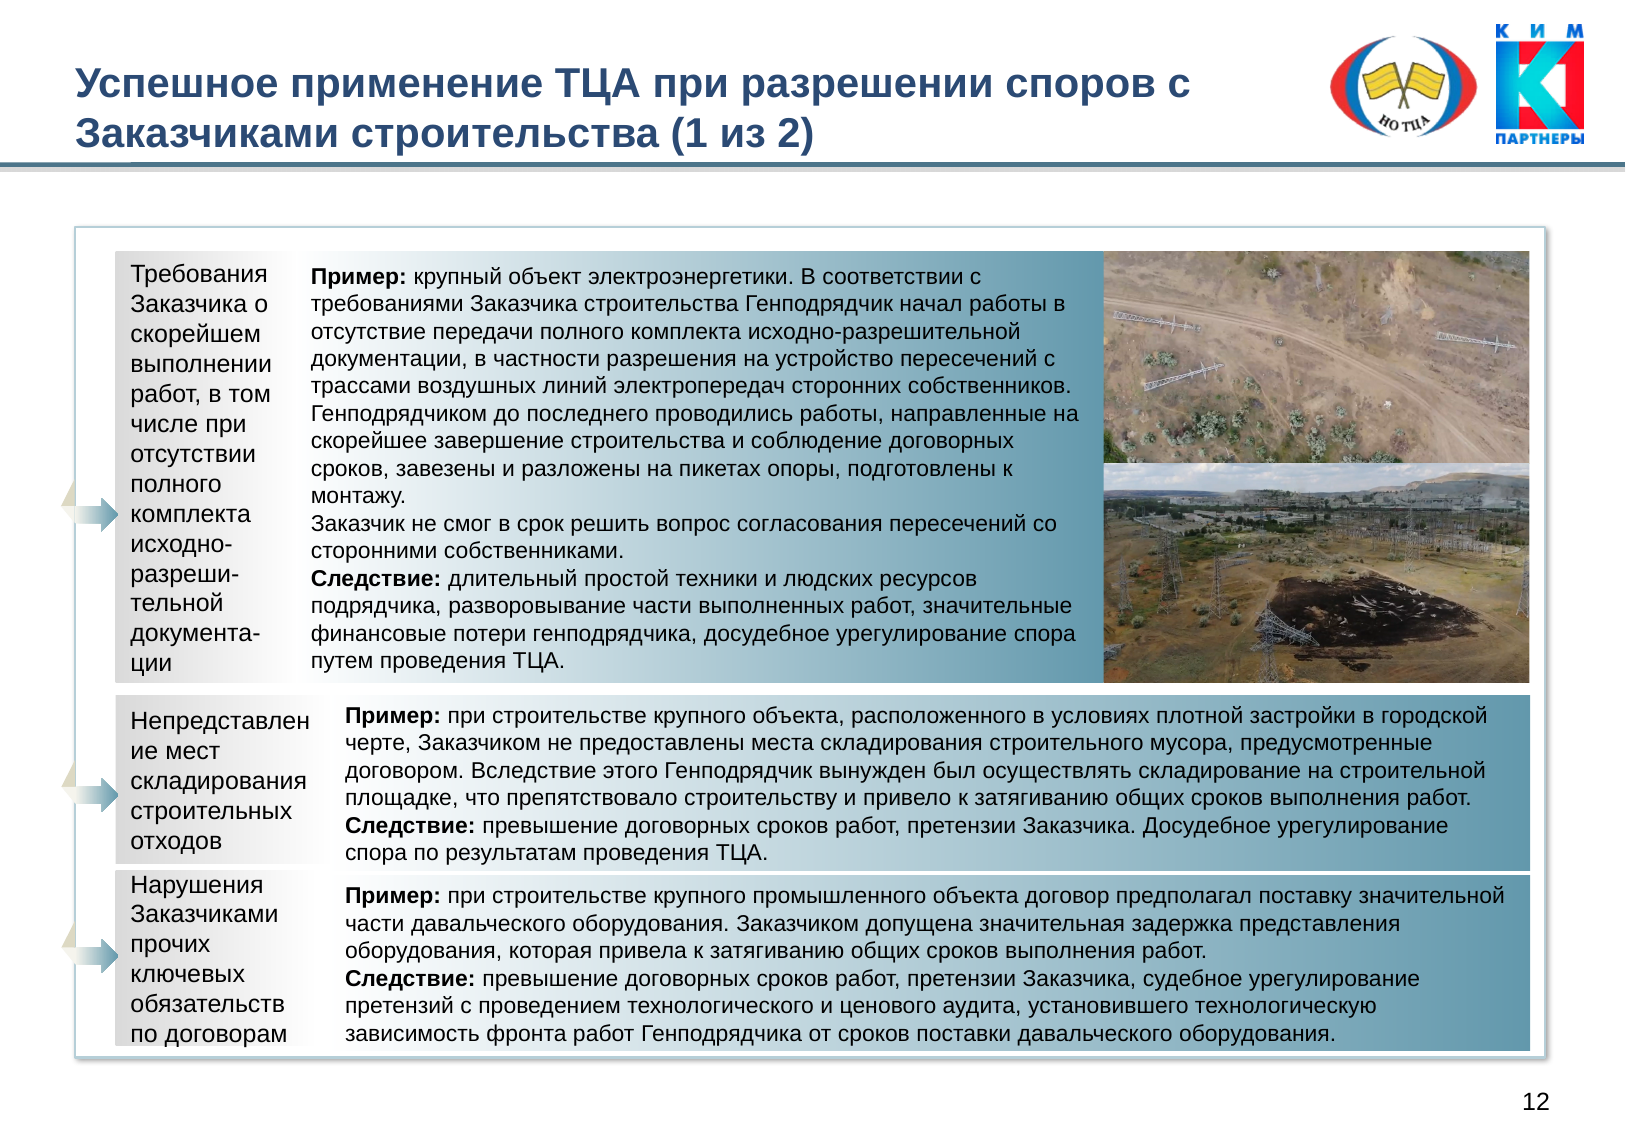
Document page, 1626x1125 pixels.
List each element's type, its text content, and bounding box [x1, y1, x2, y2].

text_box Непредставление мест складирования строительных отходов [115, 695, 330, 864]
text_box [73, 225, 1547, 1060]
title Успешное применение ТЦА при разрешении споров с Заказчиками строительства (1 из 2) [75, 26, 1314, 163]
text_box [61, 920, 119, 974]
text_box Пример: при строительстве крупного объекта, расположенного в условиях плотной застройки в городской черте, Заказчиком не предоставлены места складирования строительного мусора, предусмотренные договором. Вследствие этого Генподрядчик вынужден был осуществлять складирование на строительной площадке, что препятствовало строительству и привело к затягиванию общих сроков выполнения работ. Следствие: превышение договорных сроков работ, претензии Заказчика. Досудебное урегулирование спора по результатам проведения ТЦА. [330, 695, 1531, 871]
picture [1326, 29, 1488, 144]
text_box Нарушения Заказчиками прочих ключевых обязательств по договорам [115, 870, 316, 1046]
text_box Пример: при строительстве крупного промышленного объекта договор предполагал поставку значительной части давальческого оборудования. Заказчиком допущена значительная задержка представления оборудования, которая привела к затягиванию общих сроков выполнения работ. Следствие: превышение договорных сроков работ, претензии Заказчика, судебное урегулирование претензий с проведением технологического и ценового аудита, установившего технологическую зависимость фронта работ Генподрядчика от сроков поставки давальческого оборудования. [330, 875, 1531, 1051]
text_box Пример: крупный объект электроэнергетики. В соответствии с требованиями Заказчика строительства Генподрядчик начал работы в отсутствие передачи полного комплекта исходно-разрешительной документации, в частности разрешения на устройство пересечений с трассами воздушных линий электропередач сторонних собственников. Генподрядчиком до последнего проводились работы, направленные на скорейшее завершение строительства и соблюдение договорных сроков, завезены и разложены на пикетах опоры, подготовлены к монтажу. Заказчик не смог в срок решить вопрос согласования пересечений со сторонними собственниками. Следствие: длительный простой техники и людских ресурсов подрядчика, разворовывание части выполненных работ, значительные финансовые потери генподрядчика, досудебное урегулирование спора путем проведения ТЦА. [296, 251, 1101, 683]
picture [1496, 24, 1584, 144]
text_box Требования Заказчика о скорейшем выполнении работ, в том числе при отсутствии полного комплекта исходно-разреши-тельной документа-ции [115, 251, 296, 683]
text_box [60, 478, 119, 532]
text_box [61, 759, 119, 813]
picture [1103, 251, 1530, 684]
